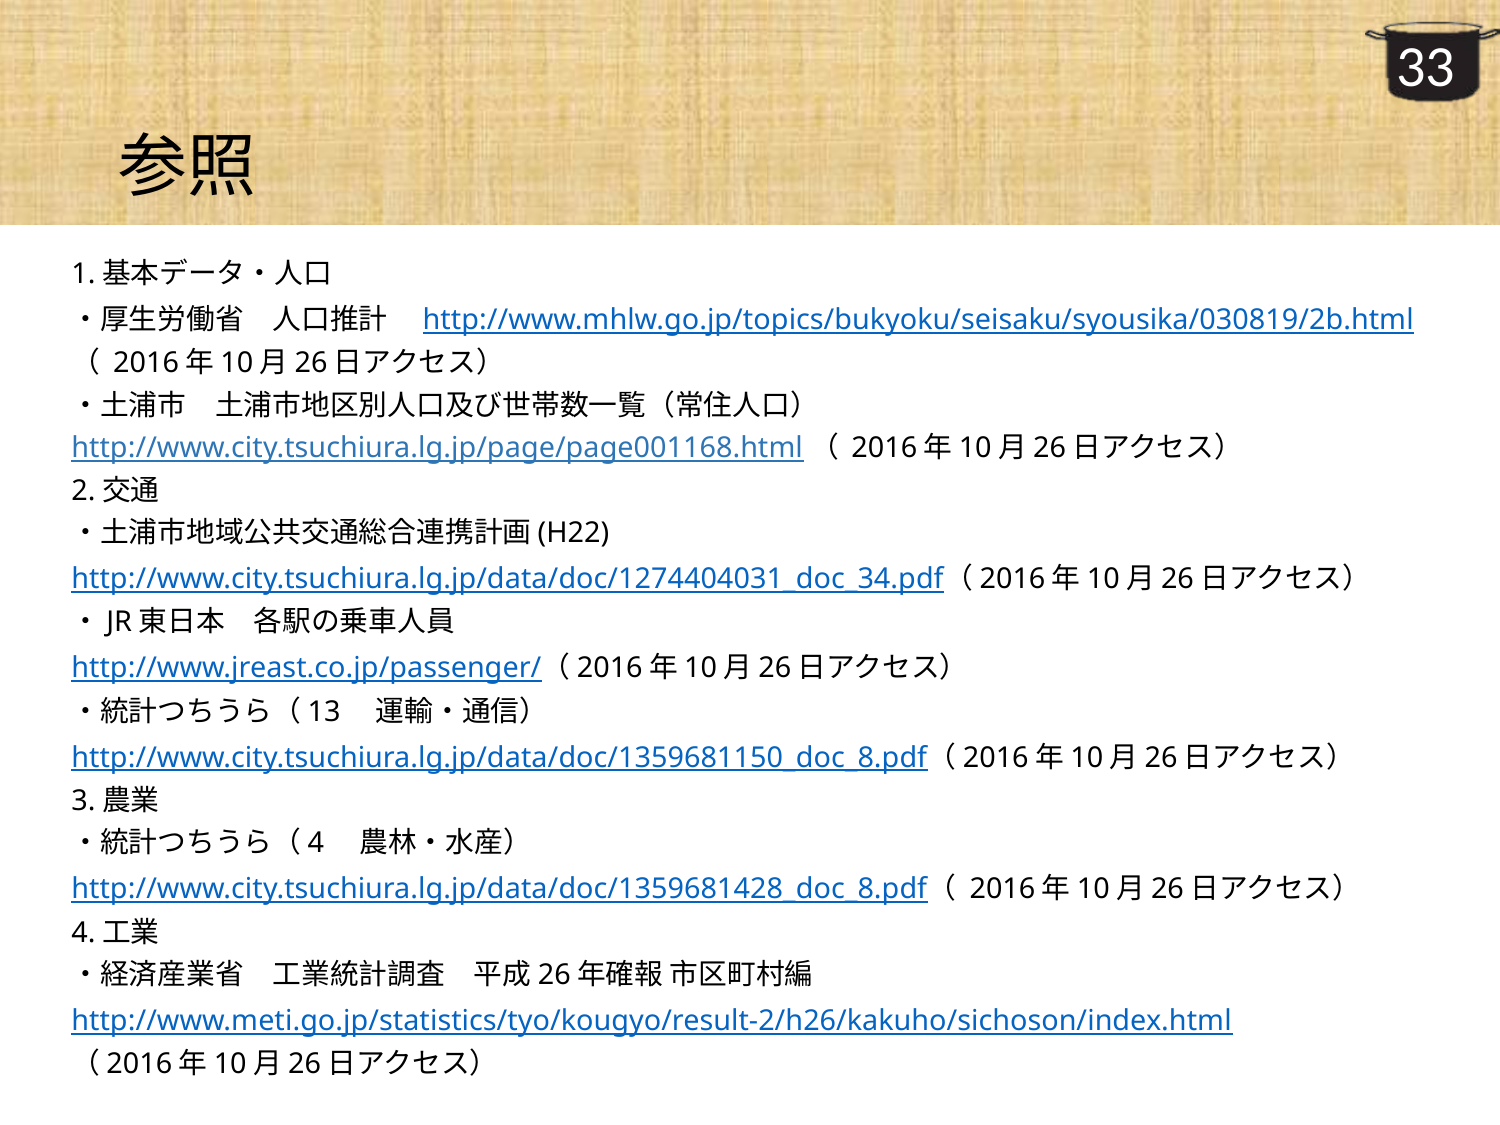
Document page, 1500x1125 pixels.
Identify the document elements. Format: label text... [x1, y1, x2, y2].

picture [0, 0, 1500, 225]
title 参照 [103, 60, 1398, 251]
text_box 1.基本データ・人口 ・厚生労働省 人口推計 http://www.mhlw.go.jp/topics/bukyoku/seisaku/syousika/030819/2b.html （ 2016年10月26日アクセス） ・土浦市 土浦市地区別人口及び世帯数一覧（常住人口） http://www.city.tsuchiura.lg.jp/page/page001168.html（ 2016年10月26日アクセス） 2.交通 ・土浦市地域公共交通総合連携計画(H22) http://www.city.tsuchiura.lg.jp/data/doc/1274404031_doc_34.pdf（2016年10月26日アクセス） ・JR東日本 各駅の乗車人員 http://www.jreast.co.jp/passenger/（2016年10月26日アクセス） ・統計つちうら（13 運輸・通信） http://www.city.tsuchiura.lg.jp/data/doc/1359681150_doc_8.pdf（2016年10月26日アクセス） 3.農業 ・統計つちうら（4 農林・水産） http://www.city.tsuchiura.lg.jp/data/doc/1359681428_doc_8.pdf（ 2016年10月26日アクセス） 4.工業 ・経済産業省 工業統計調査 平成26年確報 市区町村編 http://www.meti.go.jp/statistics/tyo/kougyo/result-2/h26/kakuho/sichoson/index.html （2016年10月26日アクセス） [56, 251, 1452, 1100]
